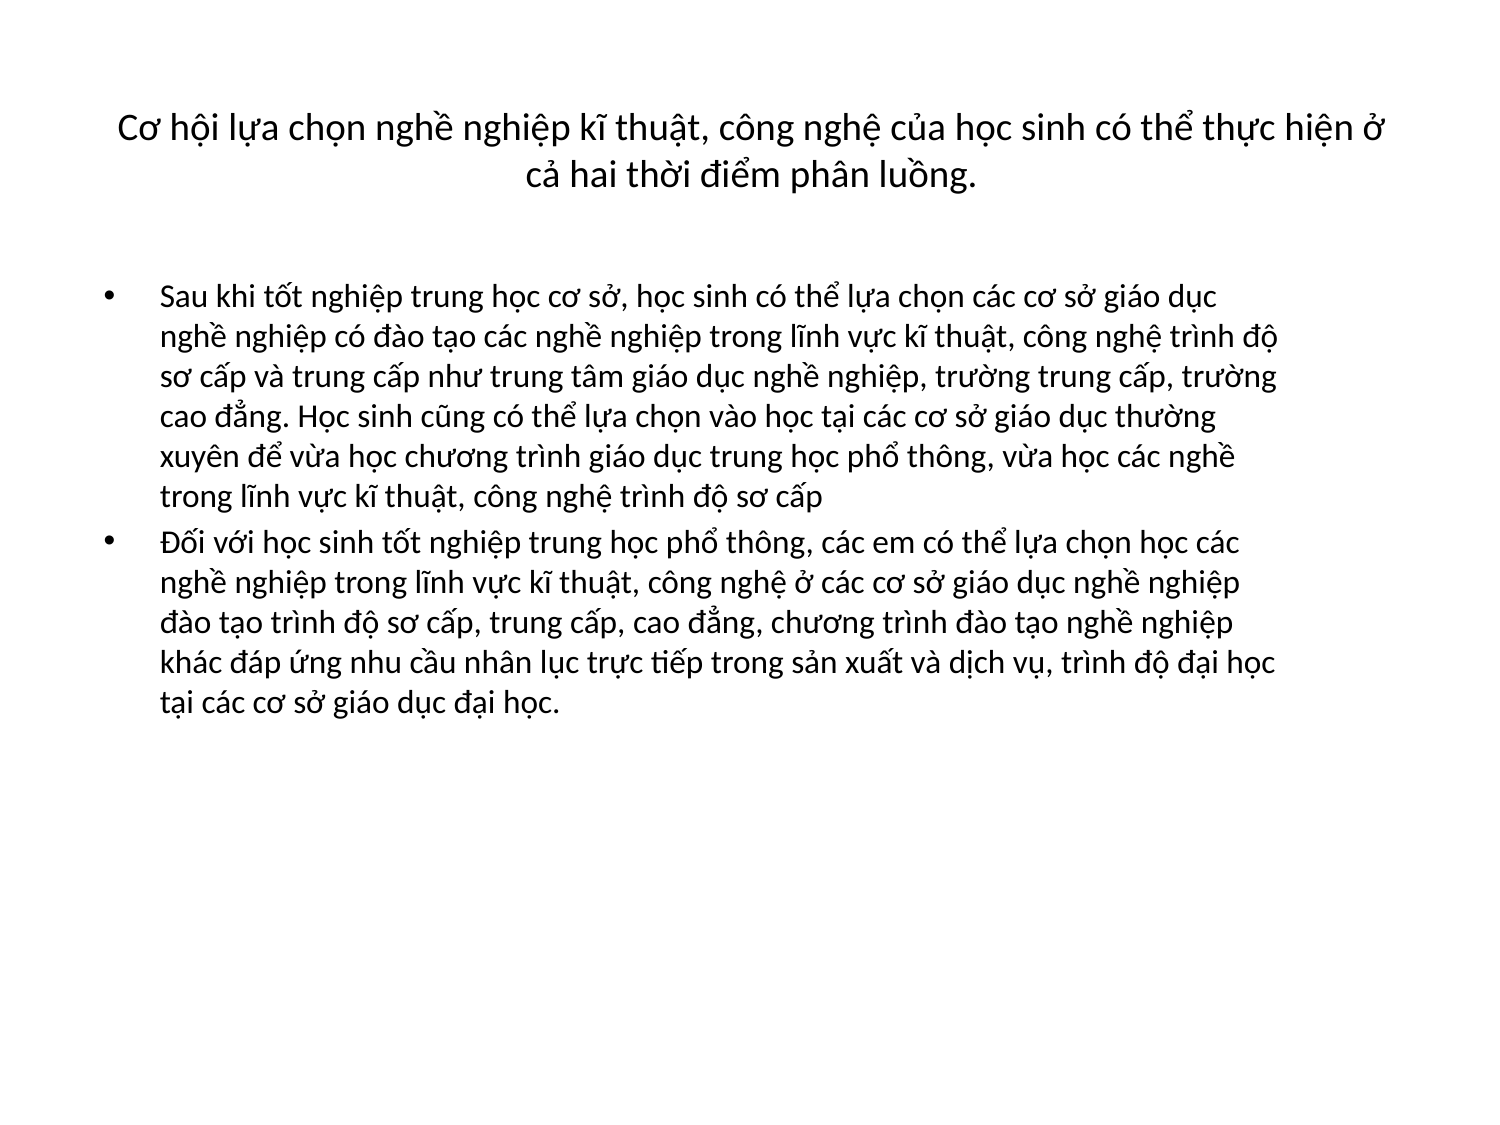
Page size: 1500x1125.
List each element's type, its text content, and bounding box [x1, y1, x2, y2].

title Cơ hội lựa chọn nghề nghiệp kĩ thuật, công nghệ của học sinh có thể thực hiện ở cả hai thời điểm phân luồng. [76, 78, 1427, 266]
list Sau khi tốt nghiệp trung học cơ sở, học sinh có thể lựa chọn các cơ sở giáo dục nghề nghiệp có đào tạo các nghề nghiệp trong lĩnh vực kĩ thuật, công nghệ trình độ sơ cấp và trung cấp như trung tâm giáo dục nghề nghiệp, trường trung cấp, trường cao đẳng. Học sinh cũng có thể lựa chọn vào học tại các cơ sở giáo dục thường xuyên để vừa học chương trình giáo dục trung học phổ thông, vừa học các nghề trong lĩnh vực kĩ thuật, công nghệ trình độ sơ cấp Đối với học sinh tốt nghiệp trung học phổ thông, các em có thể lựa chọn học các nghề nghiệp trong lĩnh vực kĩ thuật, công nghệ ở các cơ sở giáo dục nghề nghiệp đào tạo trình độ sơ cấp, trung cấp, cao đẳng, chương trình đào tạo nghề nghiệp khác đáp ứng nhu cầu nhân lục trực tiếp trong sản xuất và dịch vụ, trình độ đại học tại các cơ sở giáo dục đại học. [88, 267, 1439, 1010]
